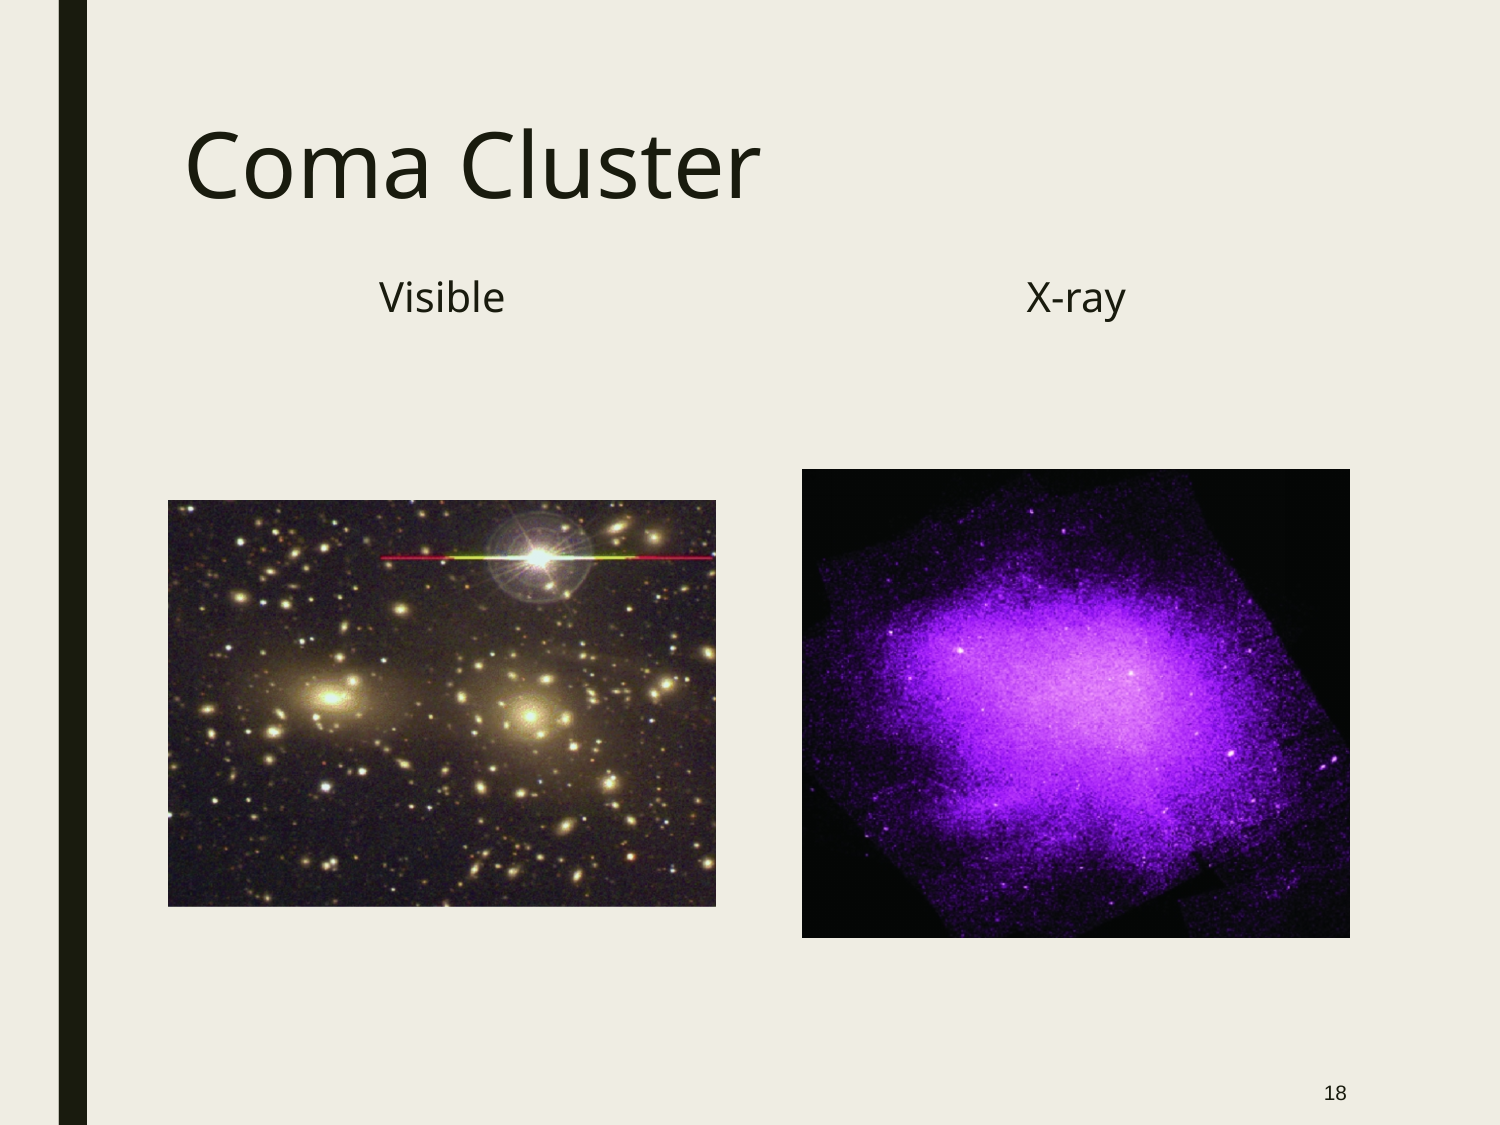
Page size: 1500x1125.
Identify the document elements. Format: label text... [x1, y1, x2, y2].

list X-ray [802, 250, 1350, 349]
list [802, 469, 1350, 938]
slide_number 18 [1165, 1058, 1362, 1125]
list Visible [168, 250, 716, 349]
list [168, 500, 716, 907]
title Coma Cluster [168, 112, 1351, 233]
